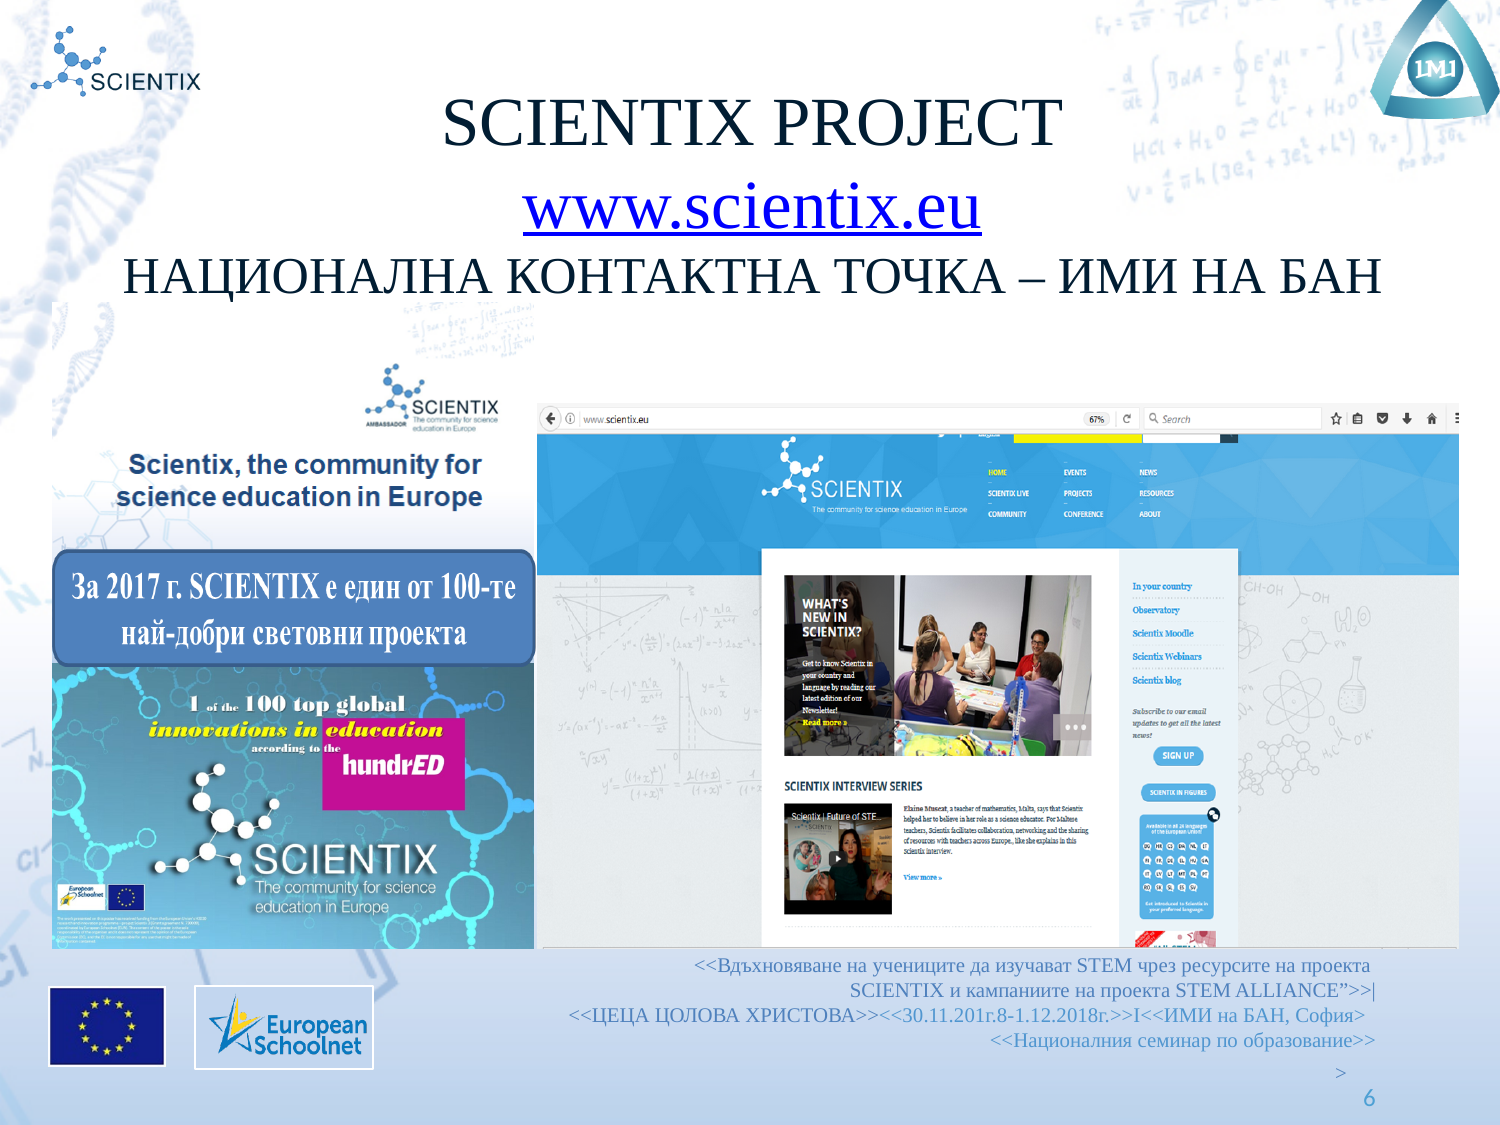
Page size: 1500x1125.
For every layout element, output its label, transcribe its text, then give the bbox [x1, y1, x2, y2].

picture [0, 0, 1500, 1125]
title SCIENTIX PROJECT www.scientix.eu НАЦИОНАЛНА КОНТАКТНА ТОЧКА – ИМИ НА БАН [52, 66, 1459, 314]
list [52, 302, 534, 548]
